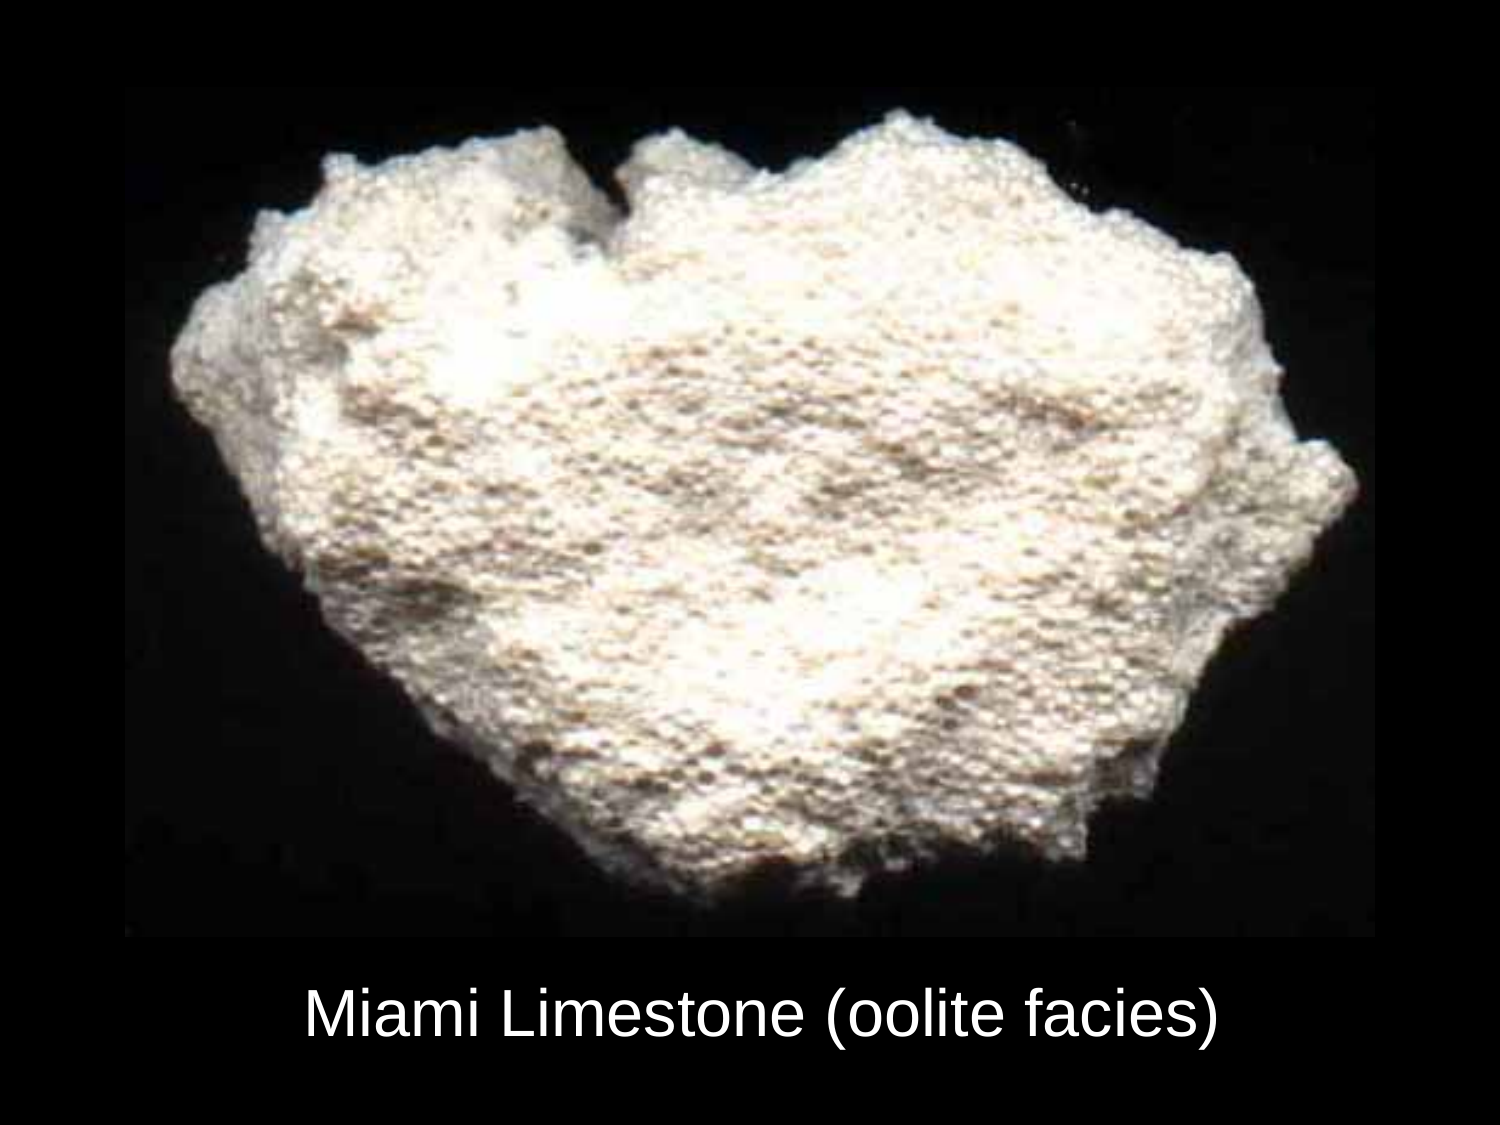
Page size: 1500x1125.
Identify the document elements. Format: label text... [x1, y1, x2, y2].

picture [124, 87, 1376, 938]
text_box Miami Limestone (oolite facies) [287, 962, 1238, 1058]
